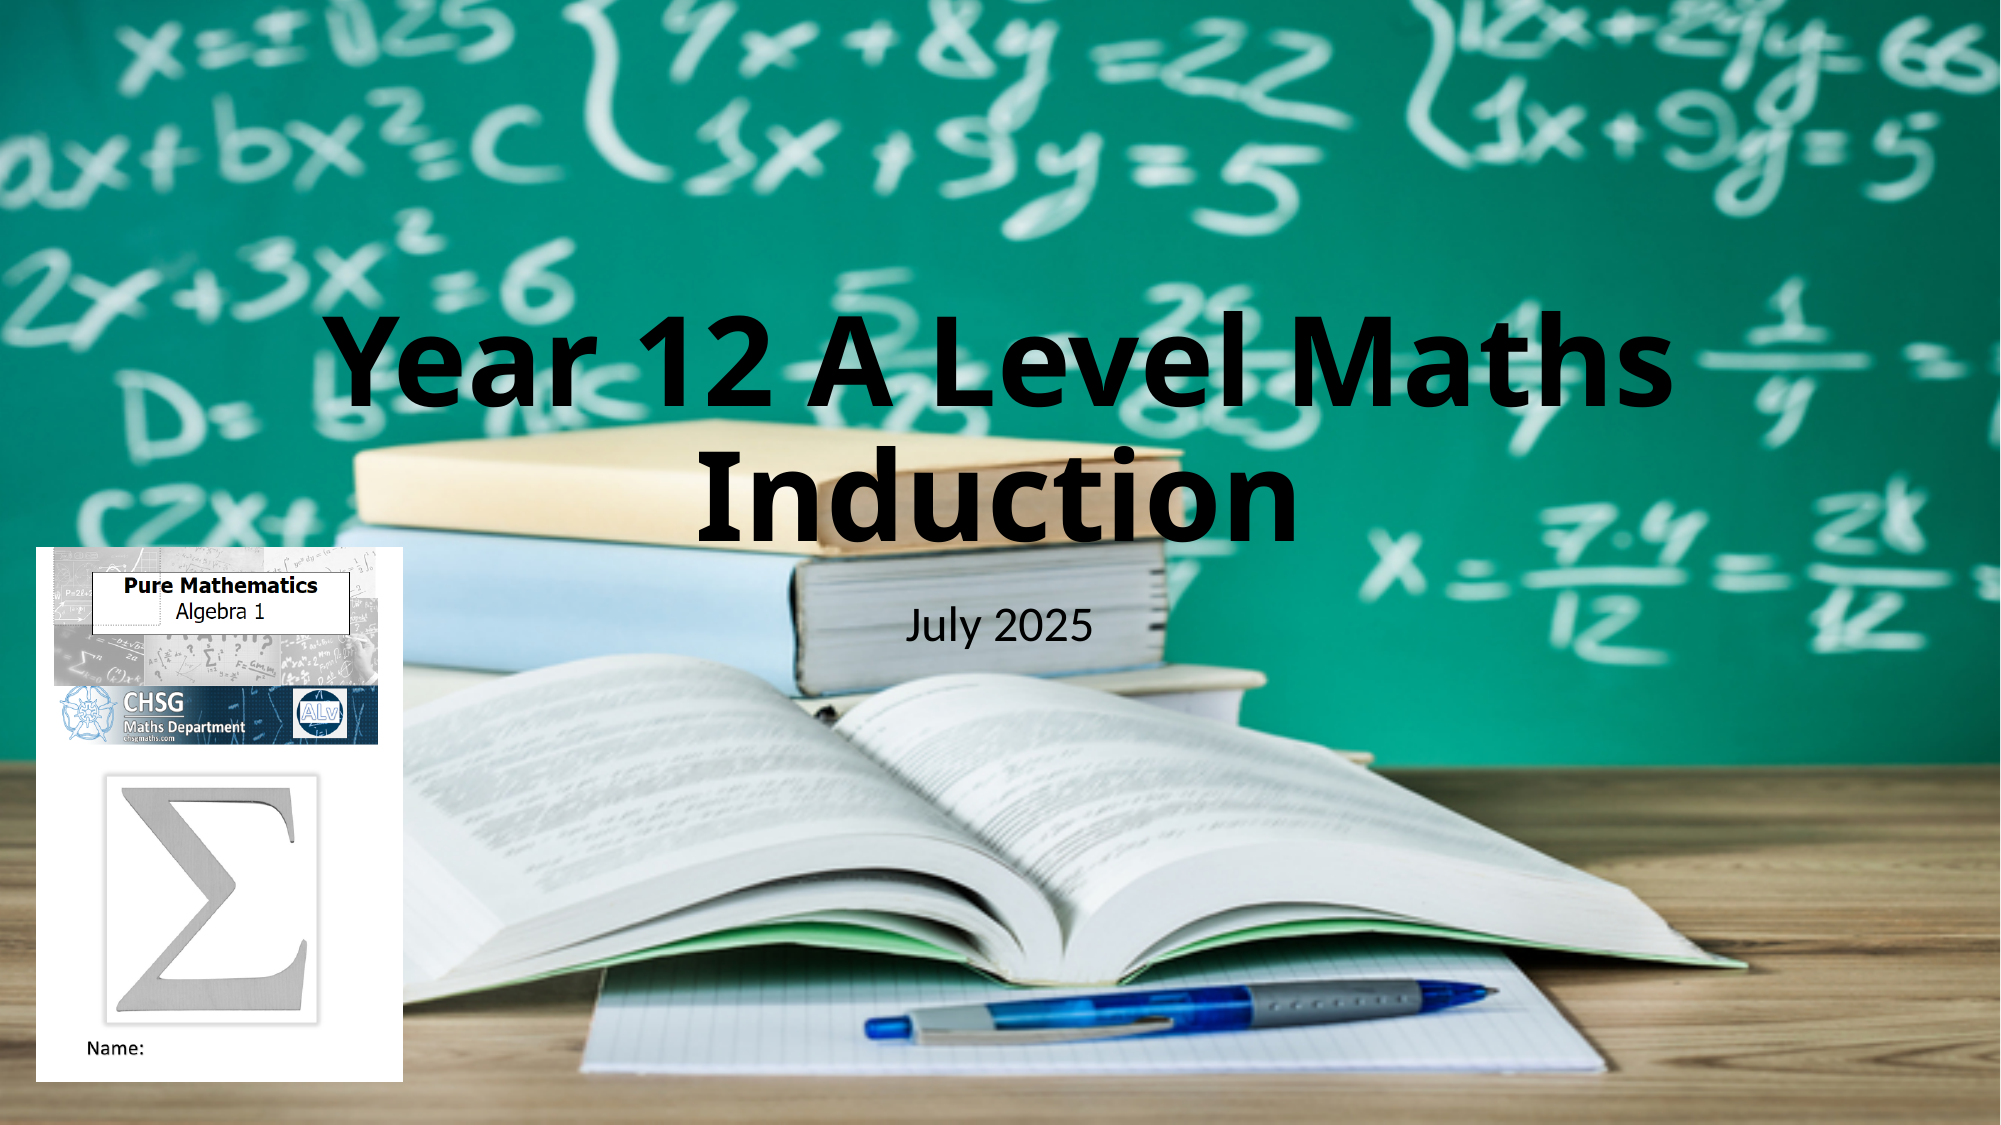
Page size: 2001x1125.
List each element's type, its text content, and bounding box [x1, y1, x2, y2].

picture [0, 0, 2001, 1125]
subtitle July 2025 [403, 590, 1750, 863]
title Year 12 A Level Maths Induction [249, 184, 1750, 576]
